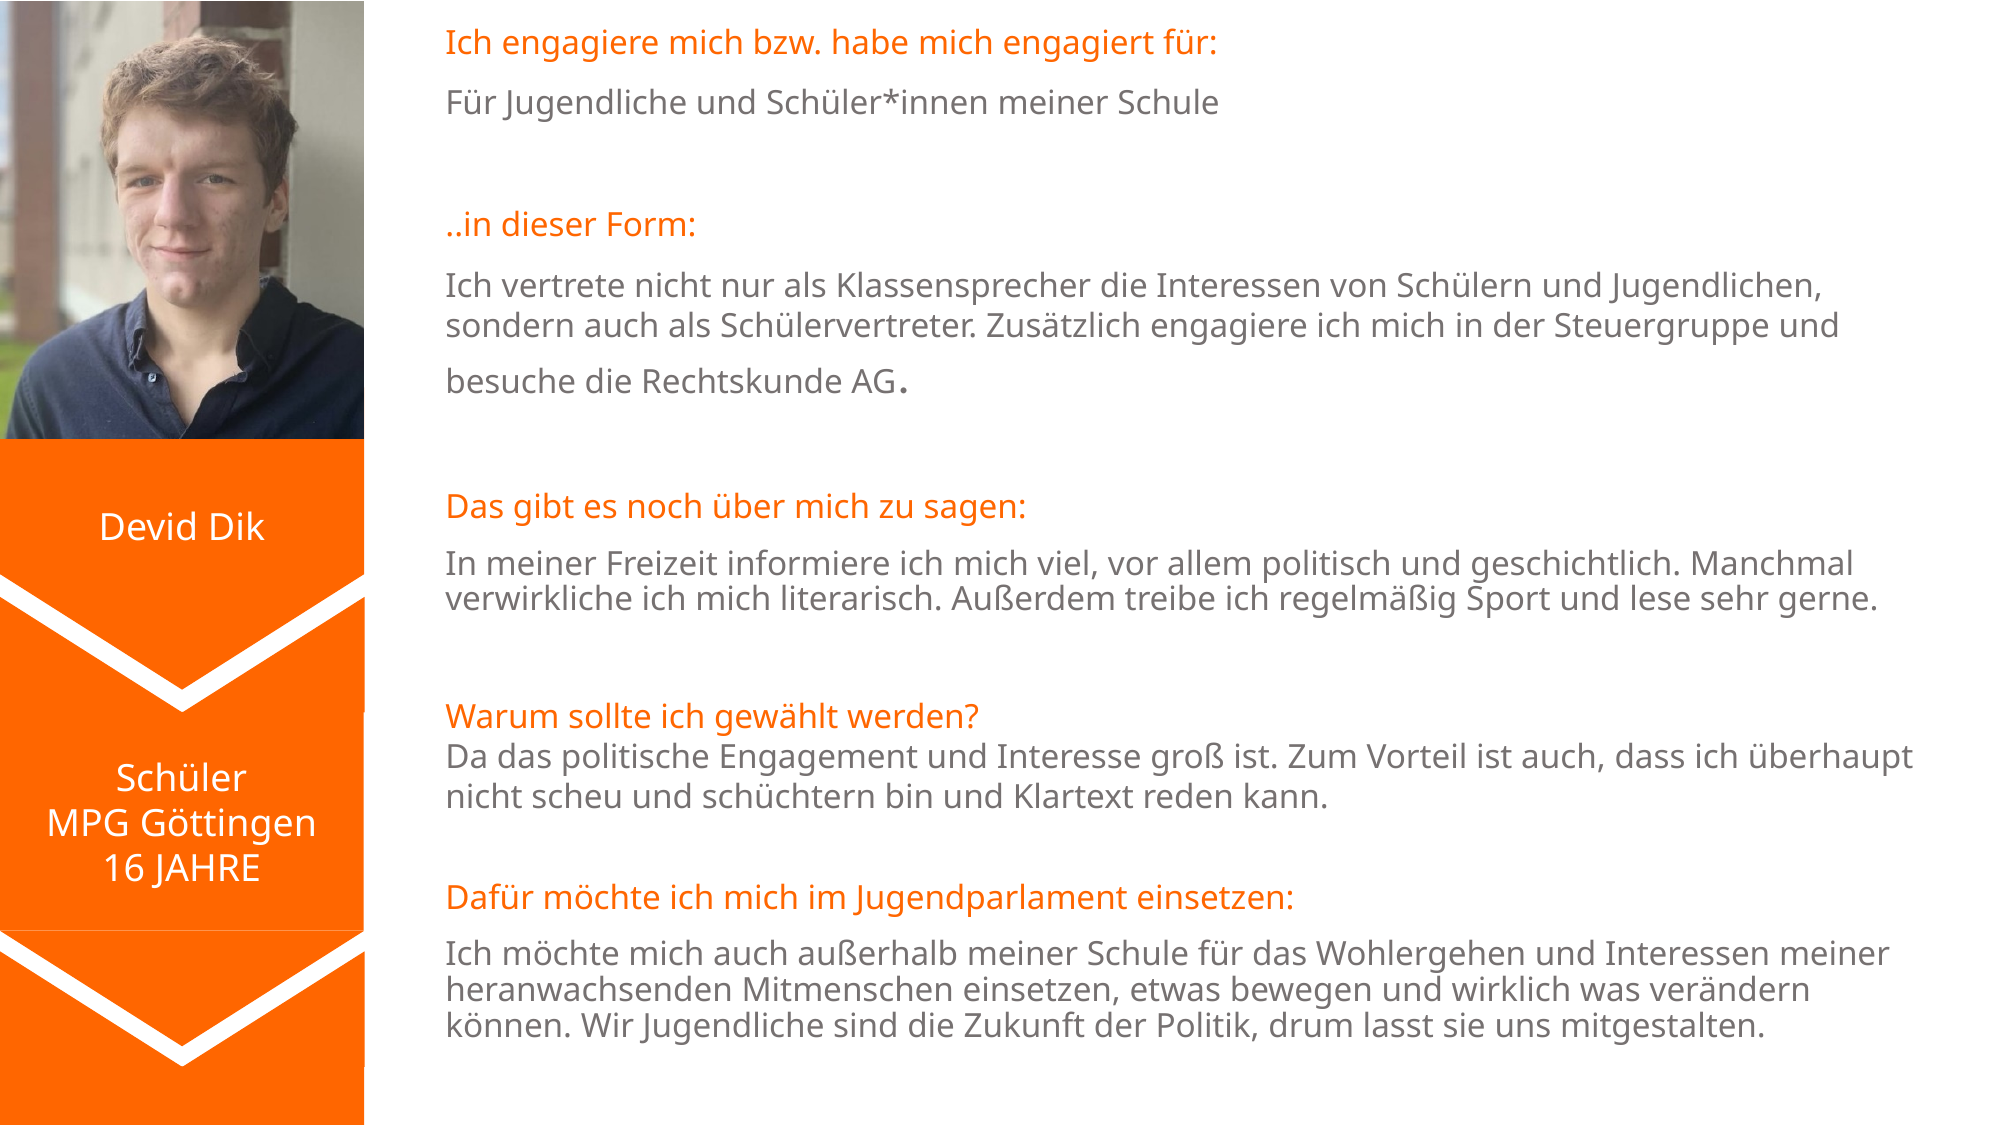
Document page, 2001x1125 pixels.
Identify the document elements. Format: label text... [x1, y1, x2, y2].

picture [0, 1, 364, 439]
subtitle Ich engagiere mich bzw. habe mich engagiert für: Für Jugendliche und Schüler*innen meiner Schule ..in dieser Form: Ich vertrete nicht nur als Klassensprecher die Interessen von Schülern und Jugendlichen, sondern auch als Schülervertreter. Zusätzlich engagiere ich mich in der Steuergruppe und besuche die Rechtskunde AG. Das gibt es noch über mich zu sagen: In meiner Freizeit informiere ich mich viel, vor allem politisch und geschichtlich. Manchmal verwirkliche ich mich literarisch. Außerdem treibe ich regelmäßig Sport und lese sehr gerne. Warum sollte ich gewählt werden? Da das politische Engagement und Interesse groß ist. Zum Vorteil ist auch, dass ich überhaupt nicht scheu und schüchtern bin und Klartext reden kann. Dafür möchte ich mich im Jugendparlament einsetzen: Ich möchte mich auch außerhalb meiner Schule für das Wohlergehen und Interessen meiner heranwachsenden Mitmenschen einsetzen, etwas bewegen und wirklich was verändern können. Wir Jugendliche sind die Zukunft der Politik, drum lasst sie uns mitgestalten. [430, 13, 1943, 1098]
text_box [0, 240, 365, 1125]
